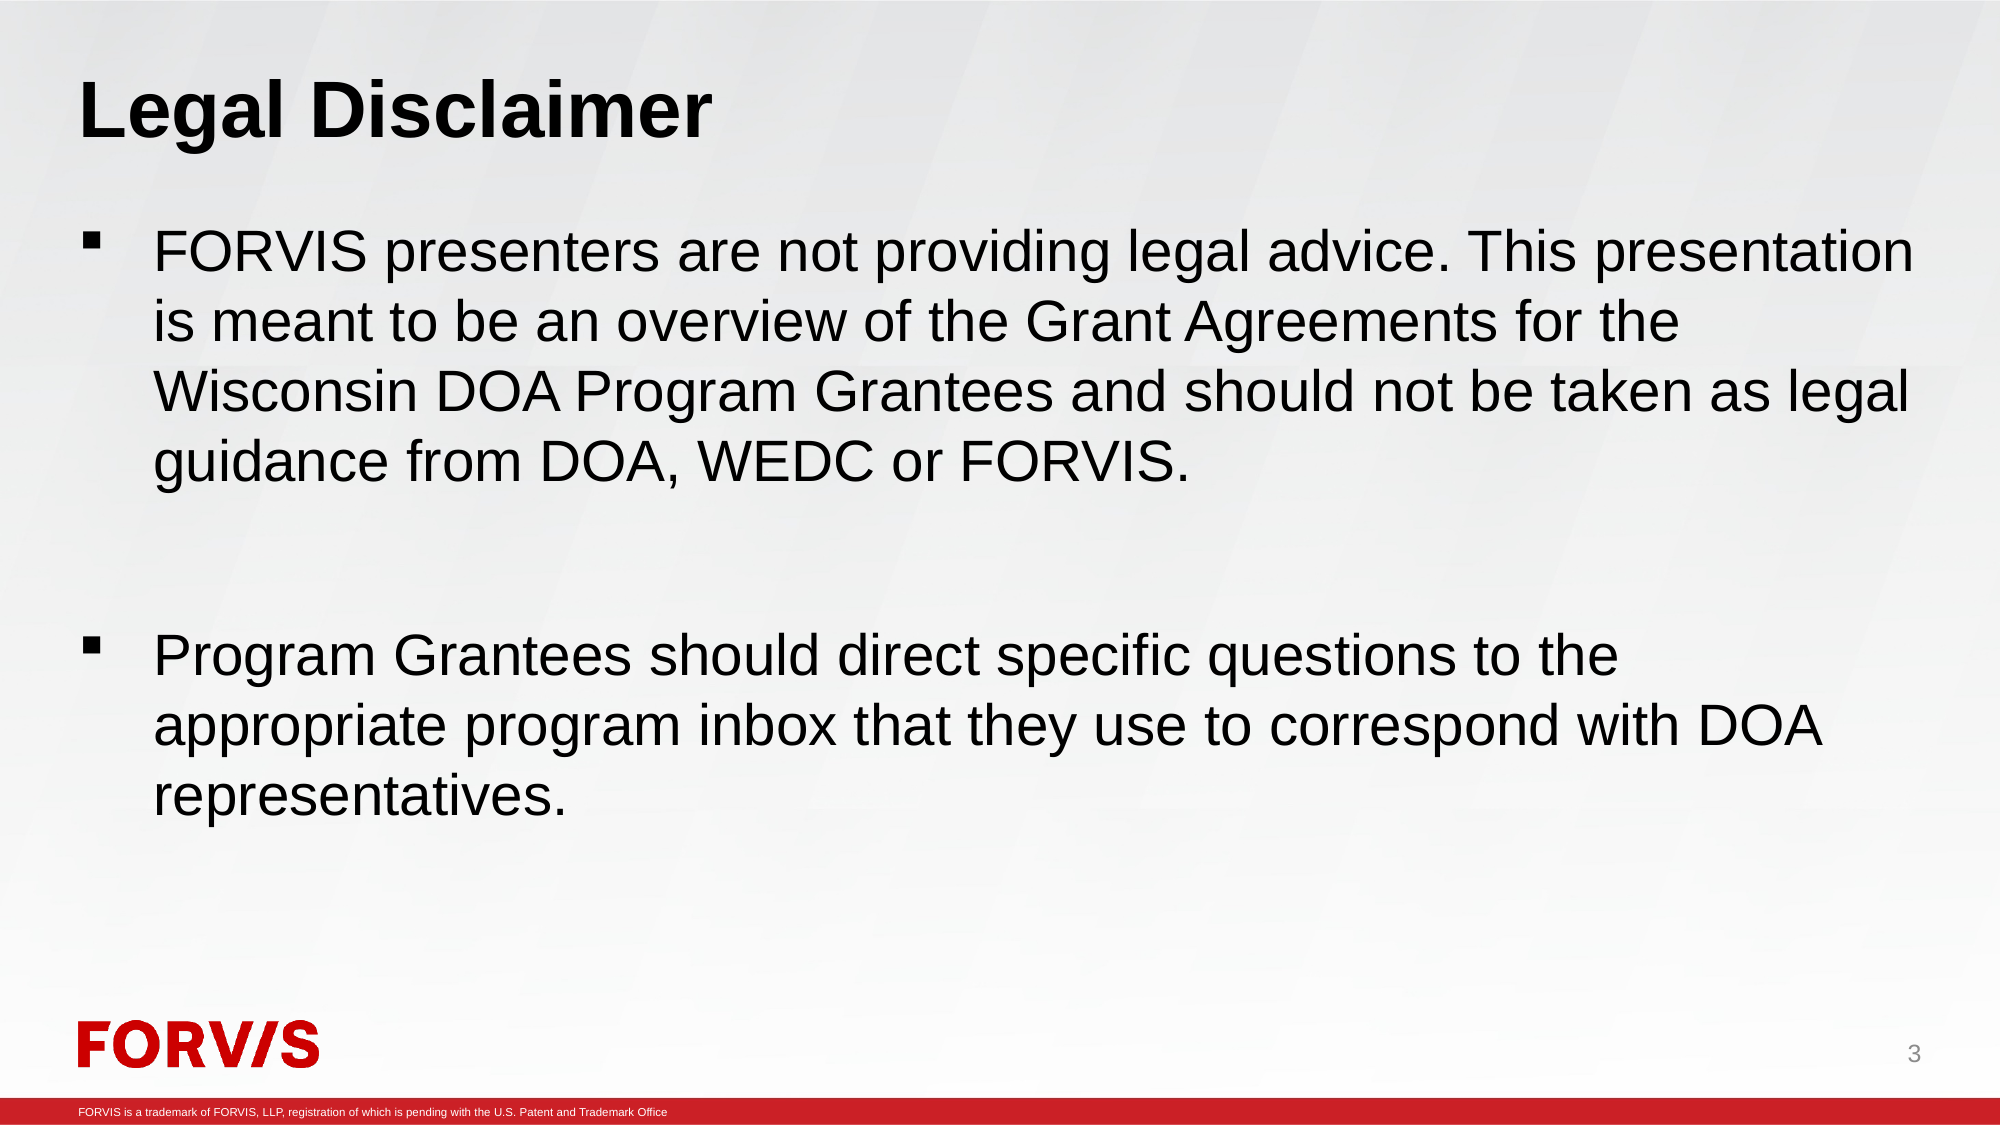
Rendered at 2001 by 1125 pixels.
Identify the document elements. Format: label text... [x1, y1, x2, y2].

picture [0, 0, 2000, 1125]
title Legal Disclaimer [78, 60, 1922, 163]
list FORVIS presenters are not providing legal advice. This presentation is meant to be an overview of the Grant Agreements for the Wisconsin DOA Program Grantees and should not be taken as legal guidance from DOA, WEDC or FORVIS. Program Grantees should direct specific questions to the appropriate program inbox that they use to correspond with DOA representatives. [78, 205, 1922, 991]
slide_number 3 [1471, 1046, 1922, 1068]
